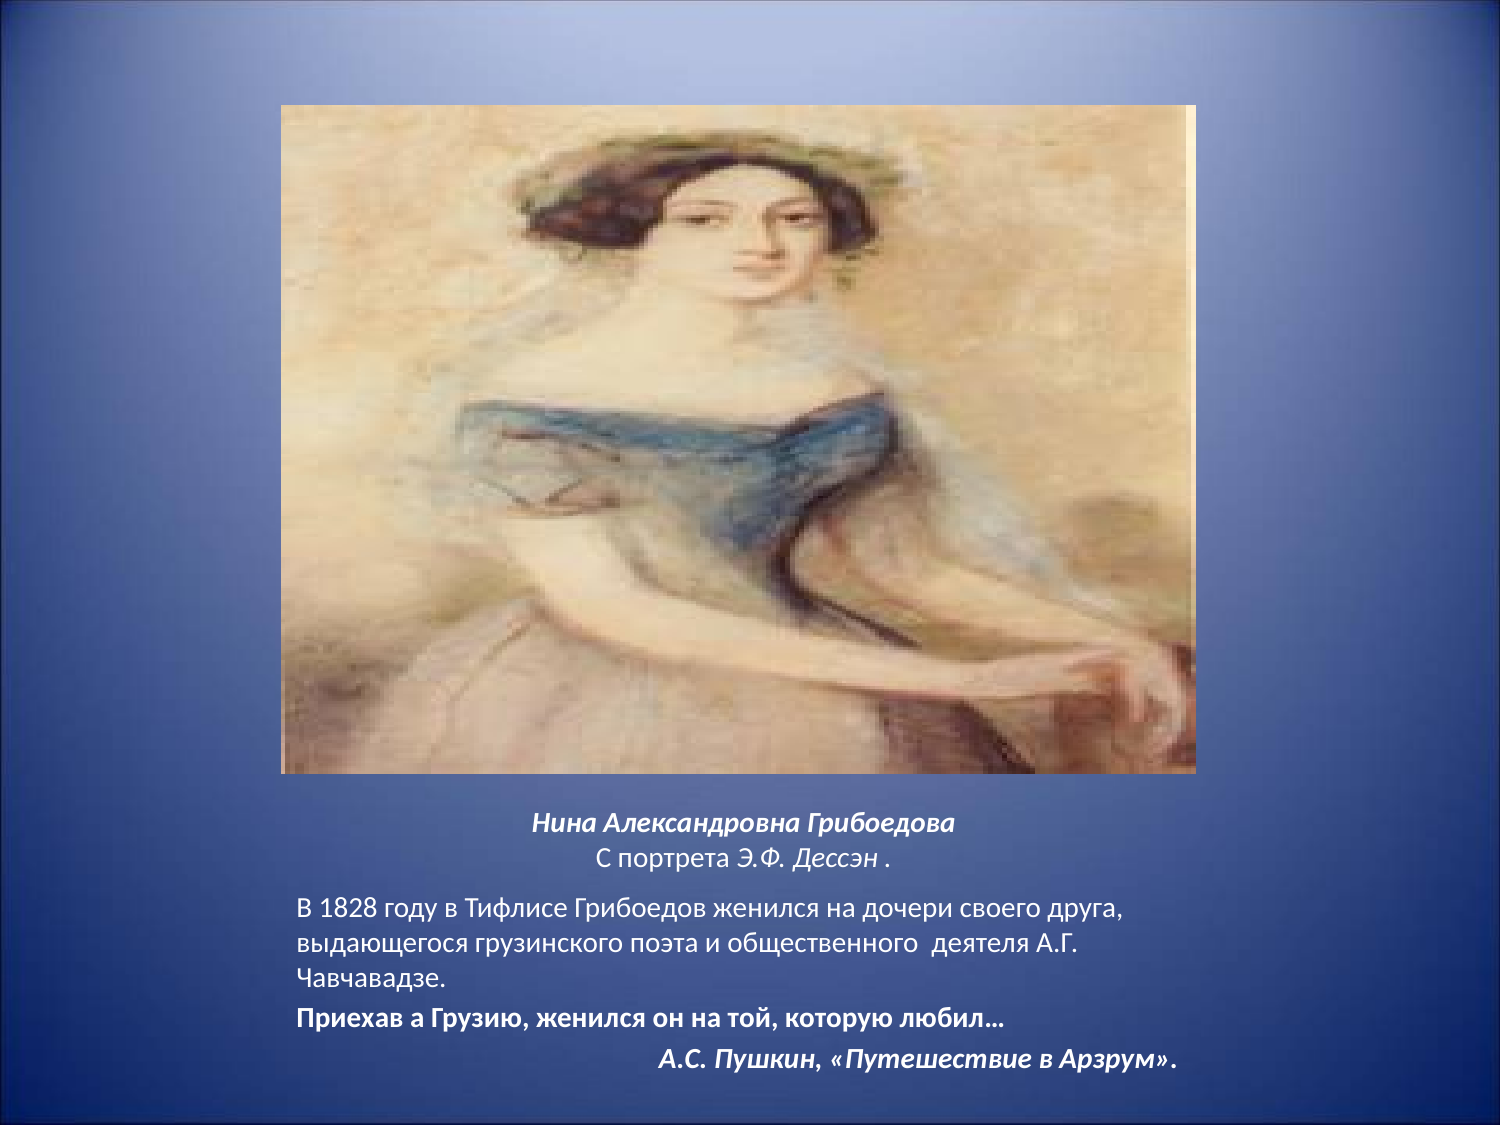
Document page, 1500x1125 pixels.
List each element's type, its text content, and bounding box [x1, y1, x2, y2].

list В 1828 году в Тифлисе Грибоедов женился на дочери своего друга, выдающегося грузинского поэта и общественного деятеля А.Г. Чавчавадзе. Приехав а Грузию, женился он на той, которую любил… А.С. Пушкин, «Путешествие в Арзрум». [281, 880, 1195, 1020]
picture [0, 0, 1500, 1125]
title Нина Александровна Грибоедова С портрета Э.Ф. Дессэн . [293, 787, 1195, 880]
